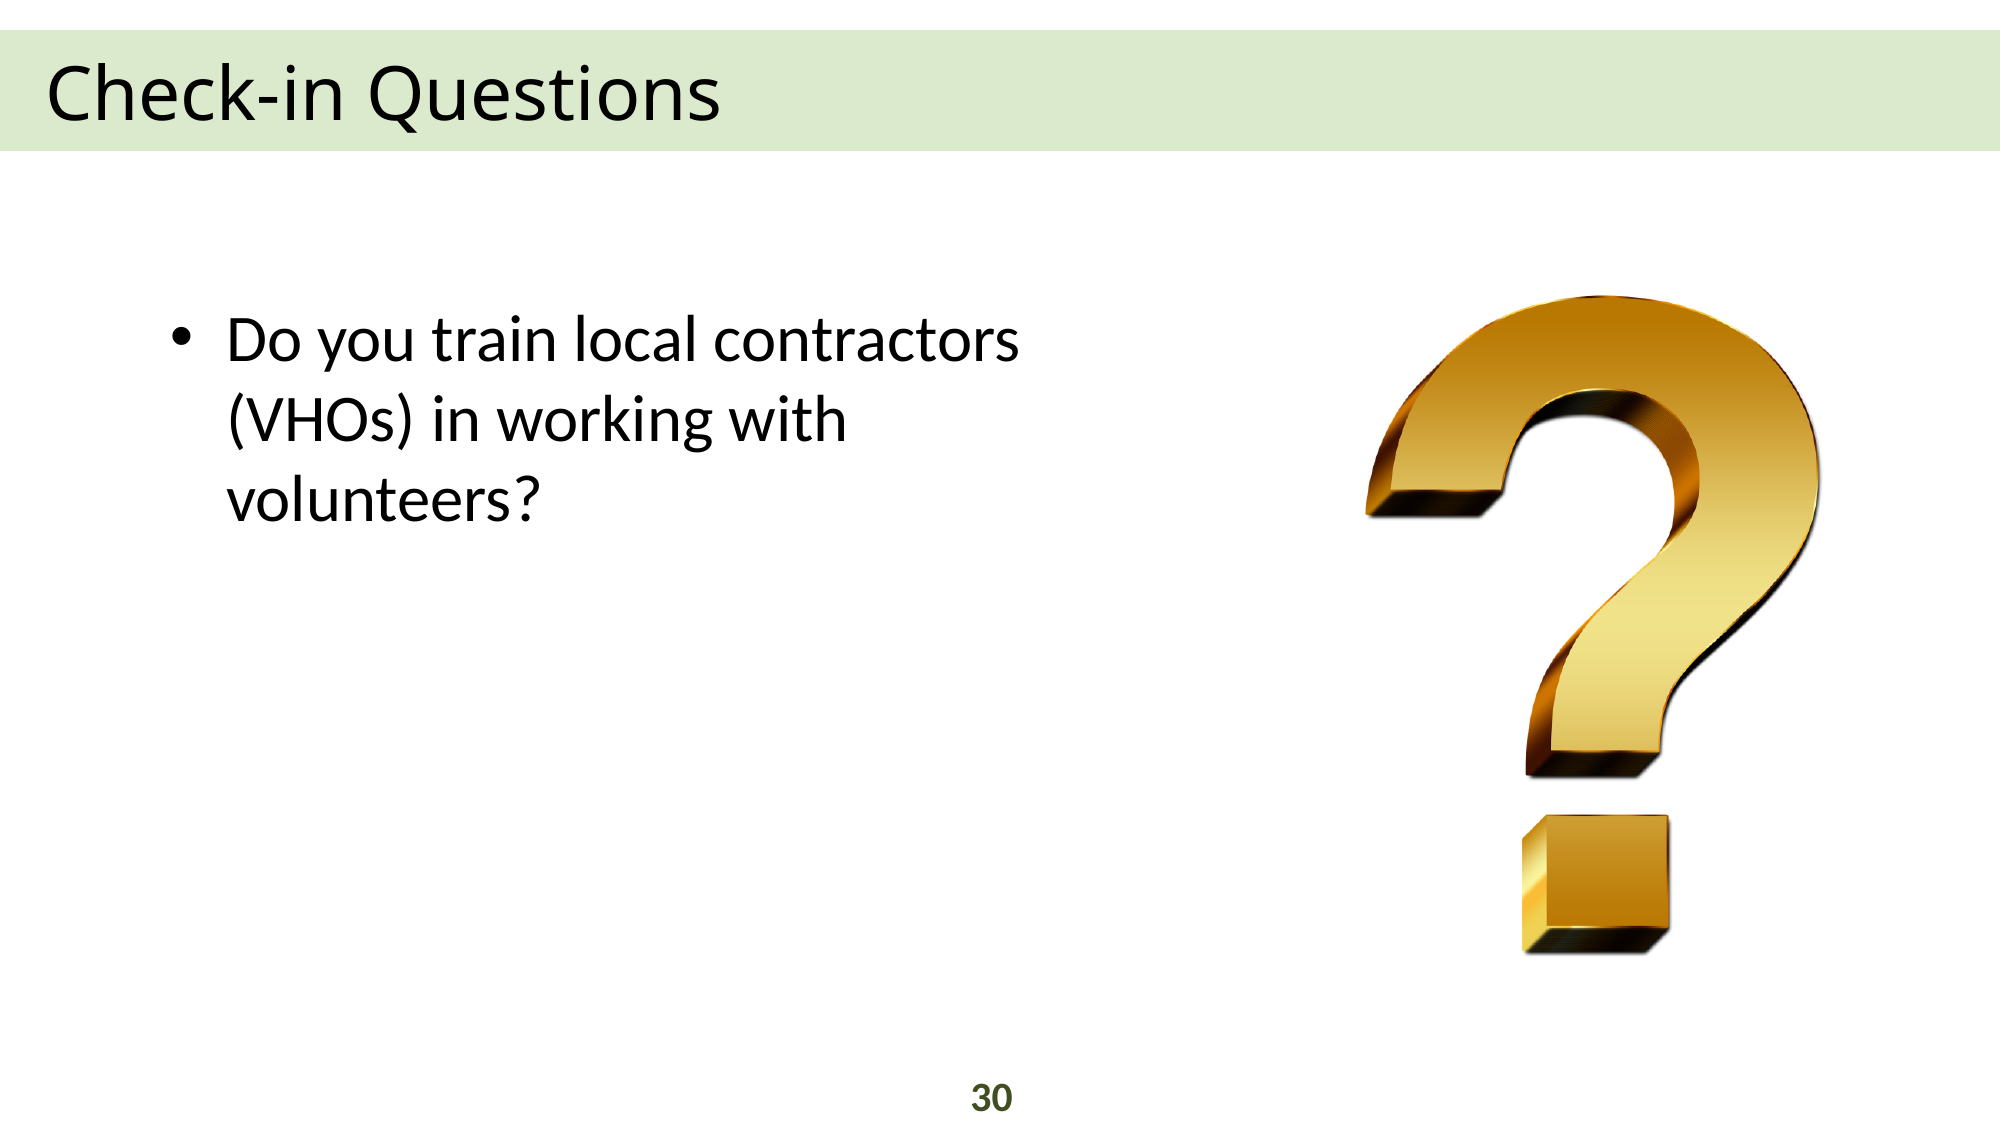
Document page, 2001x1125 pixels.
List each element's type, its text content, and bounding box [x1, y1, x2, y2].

title Check-in Questions [0, 29, 2000, 152]
list Do you train local contractors (VHOs) in working with volunteers? [154, 287, 1084, 1038]
picture [1212, 227, 2000, 1016]
slide_number 30 [900, 1062, 1084, 1116]
